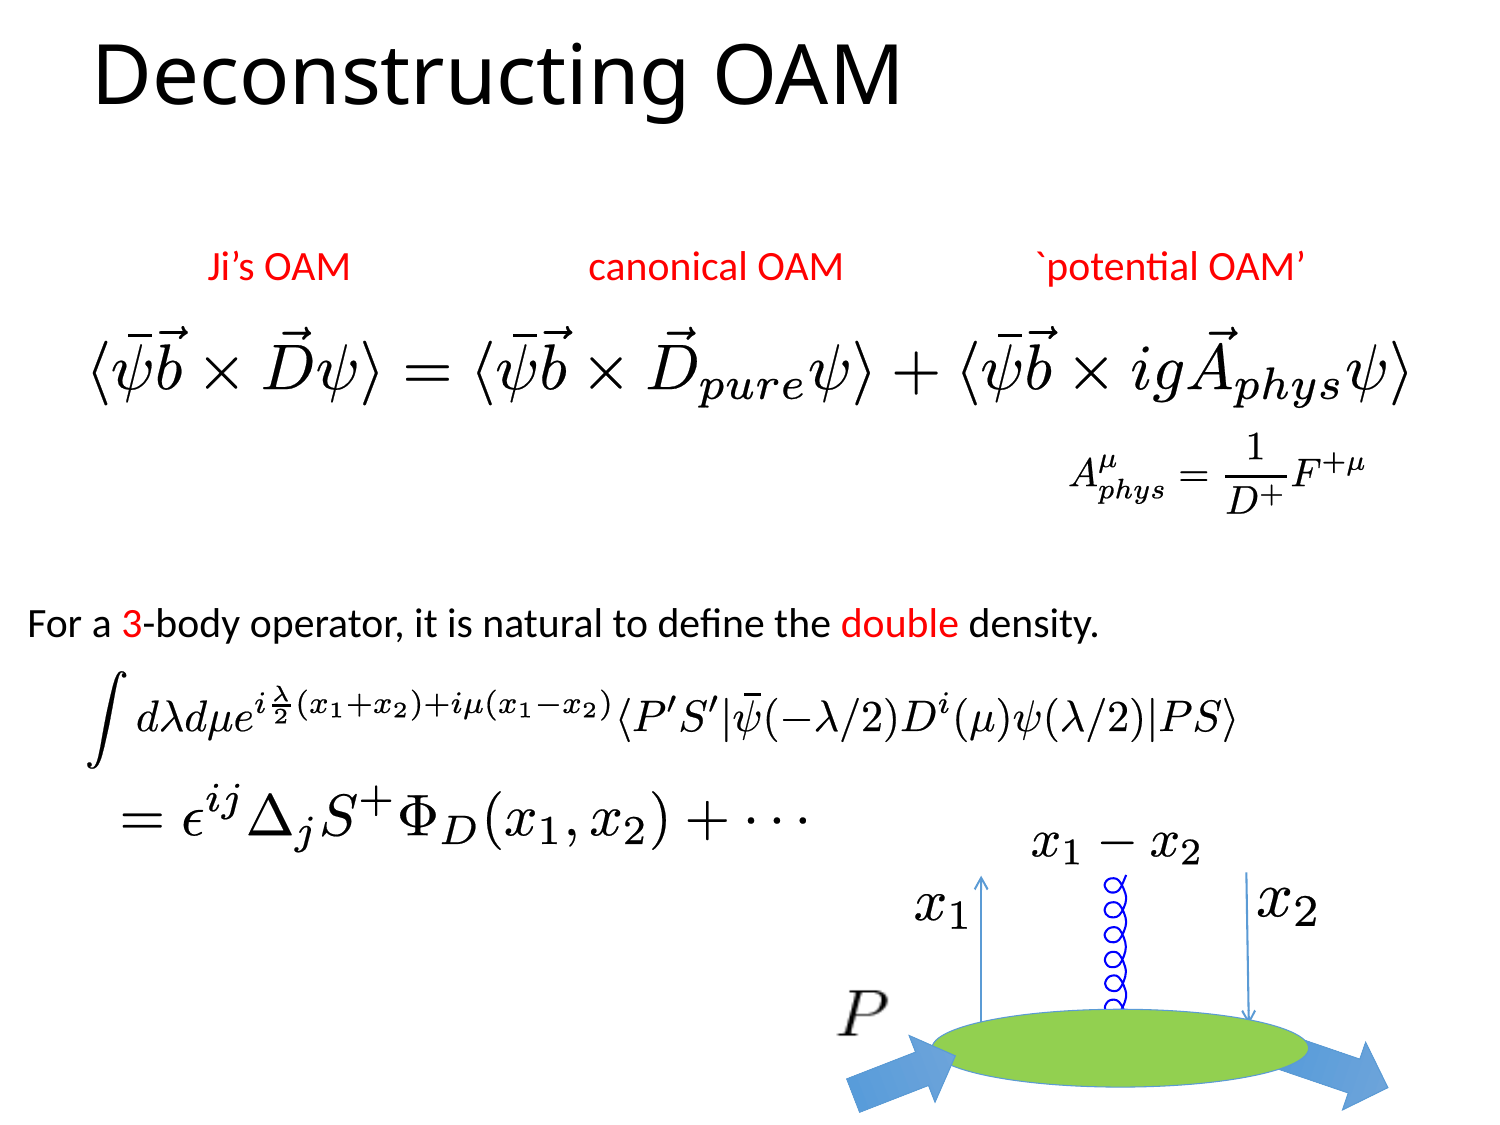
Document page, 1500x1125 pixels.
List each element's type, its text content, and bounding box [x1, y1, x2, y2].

picture [92, 326, 1407, 409]
title Deconstructing OAM [76, 0, 1427, 172]
picture [1069, 432, 1365, 514]
text_box Ji’s OAM canonical OAM `potential OAM’ [183, 231, 1399, 297]
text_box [12, 588, 1391, 1112]
